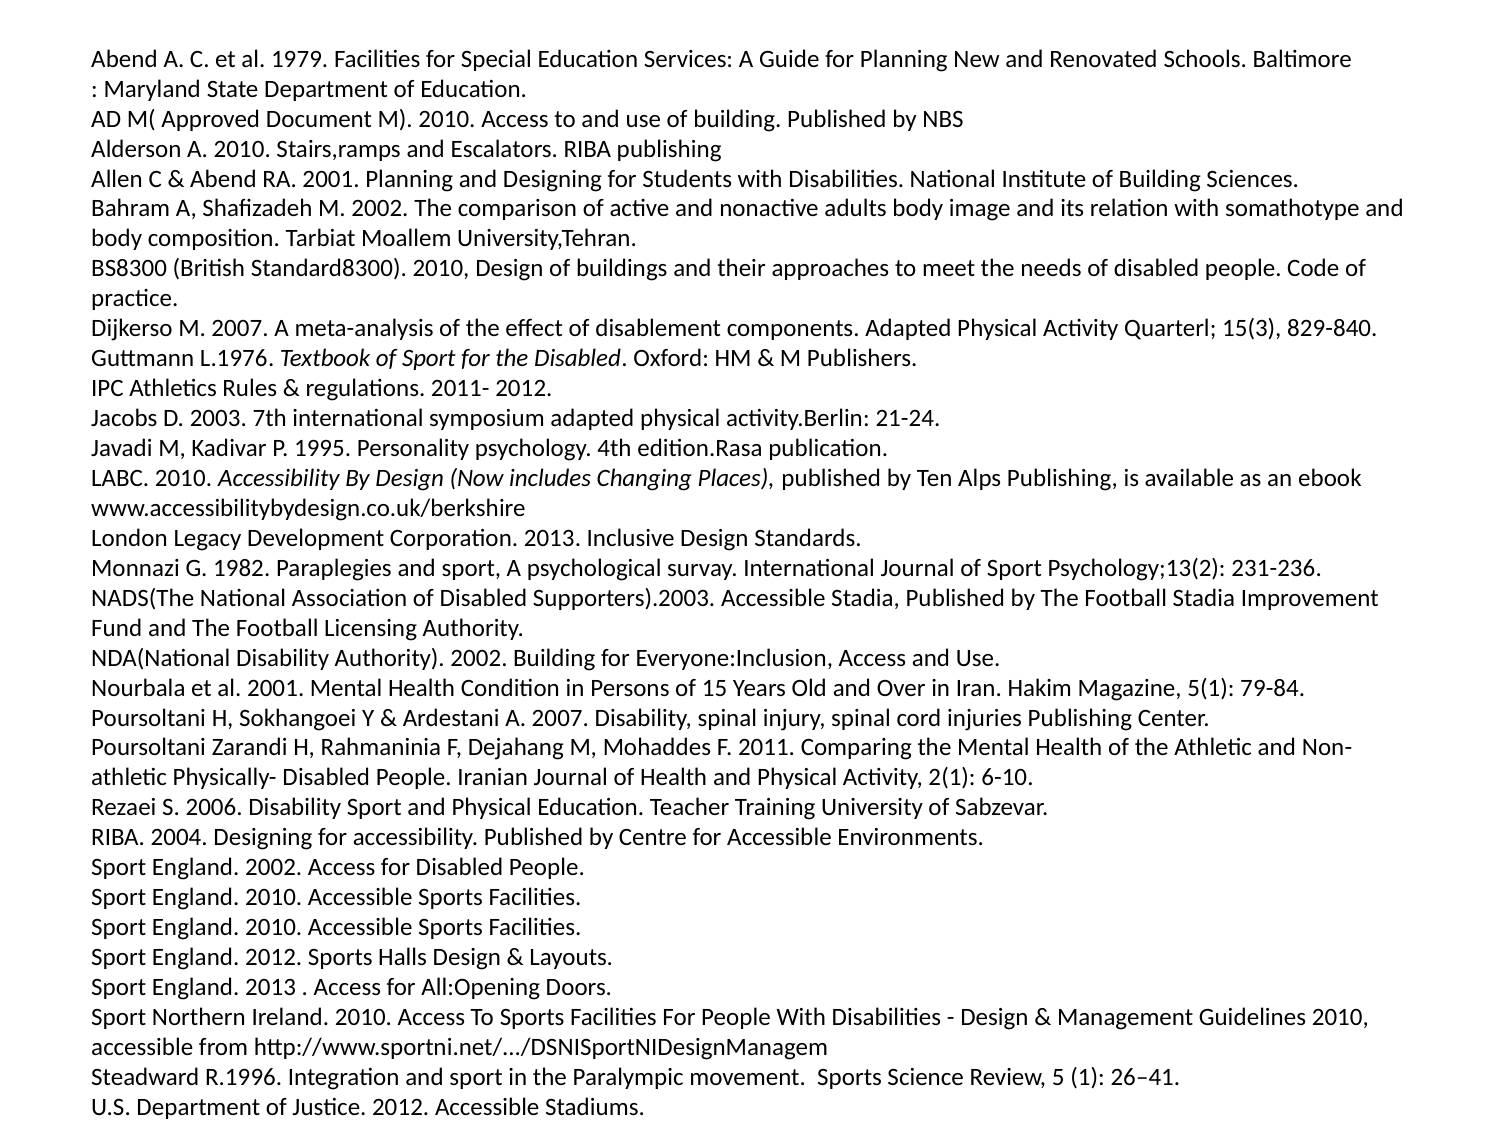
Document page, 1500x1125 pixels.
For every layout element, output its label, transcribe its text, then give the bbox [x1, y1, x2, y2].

text_box Abend A. C. et al. 1979. Facilities for Special Education Services: A Guide for Planning New and Renovated Schools. Baltimore : Maryland State Department of Education. AD M( Approved Document M). 2010. Access to and use of building. Published by NBS Alderson A. 2010. Stairs,ramps and Escalators. RIBA publishing Allen C & Abend RA. 2001. Planning and Designing for Students with Disabilities. National Institute of Building Sciences. Bahram A, Shafizadeh M. 2002. The comparison of active and nonactive adults body image and its relation with somathotype and body composition. Tarbiat Moallem University,Tehran. BS8300 (British Standard8300). 2010, Design of buildings and their approaches to meet the needs of disabled people. Code of practice. Dijkerso M. 2007. A meta-analysis of the effect of disablement components. Adapted Physical Activity Quarterl; 15(3), 829-840. Guttmann L.1976. Textbook of Sport for the Disabled. Oxford: HM & M Publishers. IPC Athletics Rules & regulations. 2011- 2012. Jacobs D. 2003. 7th international symposium adapted physical activity.Berlin: 21-24. Javadi M, Kadivar P. 1995. Personality psychology. 4th edition.Rasa publication. LABC. 2010. Accessibility By Design (Now includes Changing Places), published by Ten Alps Publishing, is available as an ebook www.accessibilitybydesign.co.uk/berkshire London Legacy Development Corporation. 2013. Inclusive Design Standards. Monnazi G. 1982. Paraplegies and sport, A psychological survay. International Journal of Sport Psychology;13(2): 231-236. NADS(The National Association of Disabled Supporters).2003. Accessible Stadia, Published by The Football Stadia Improvement Fund and The Football Licensing Authority. NDA(National Disability Authority). 2002. Building for Everyone:Inclusion, Access and Use. Nourbala et al. 2001. Mental Health Condition in Persons of 15 Years Old and Over in Iran. Hakim Magazine, 5(1): 79-84. Poursoltani H, Sokhangoei Y & Ardestani A. 2007. Disability, spinal injury, spinal cord injuries Publishing Center. Poursoltani Zarandi H, Rahmaninia F, Dejahang M, Mohaddes F. 2011. Comparing the Mental Health of the Athletic and Non- athletic Physically- Disabled People. Iranian Journal of Health and Physical Activity, 2(1): 6-10. Rezaei S. 2006. Disability Sport and Physical Education. Teacher Training University of Sabzevar. RIBA. 2004. Designing for accessibility. Published by Centre for Accessible Environments. Sport England. 2002. Access for Disabled People. Sport England. 2010. Accessible Sports Facilities. Sport England. 2010. Accessible Sports Facilities. Sport England. 2012. Sports Halls Design & Layouts. Sport England. 2013 . Access for All:Opening Doors. Sport Northern Ireland. 2010. Access To Sports Facilities For People With Disabilities - Design & Management Guidelines 2010, accessible from http://www.sportni.net/.../DSNISportNIDesignManagem Steadward R.1996. Integration and sport in the Paralympic movement. Sports Science Review, 5 (1): 26–41. U.S. Department of Justice. 2012. Accessible Stadiums. [76, 75, 1424, 1125]
text_box [0, 0, 1500, 75]
